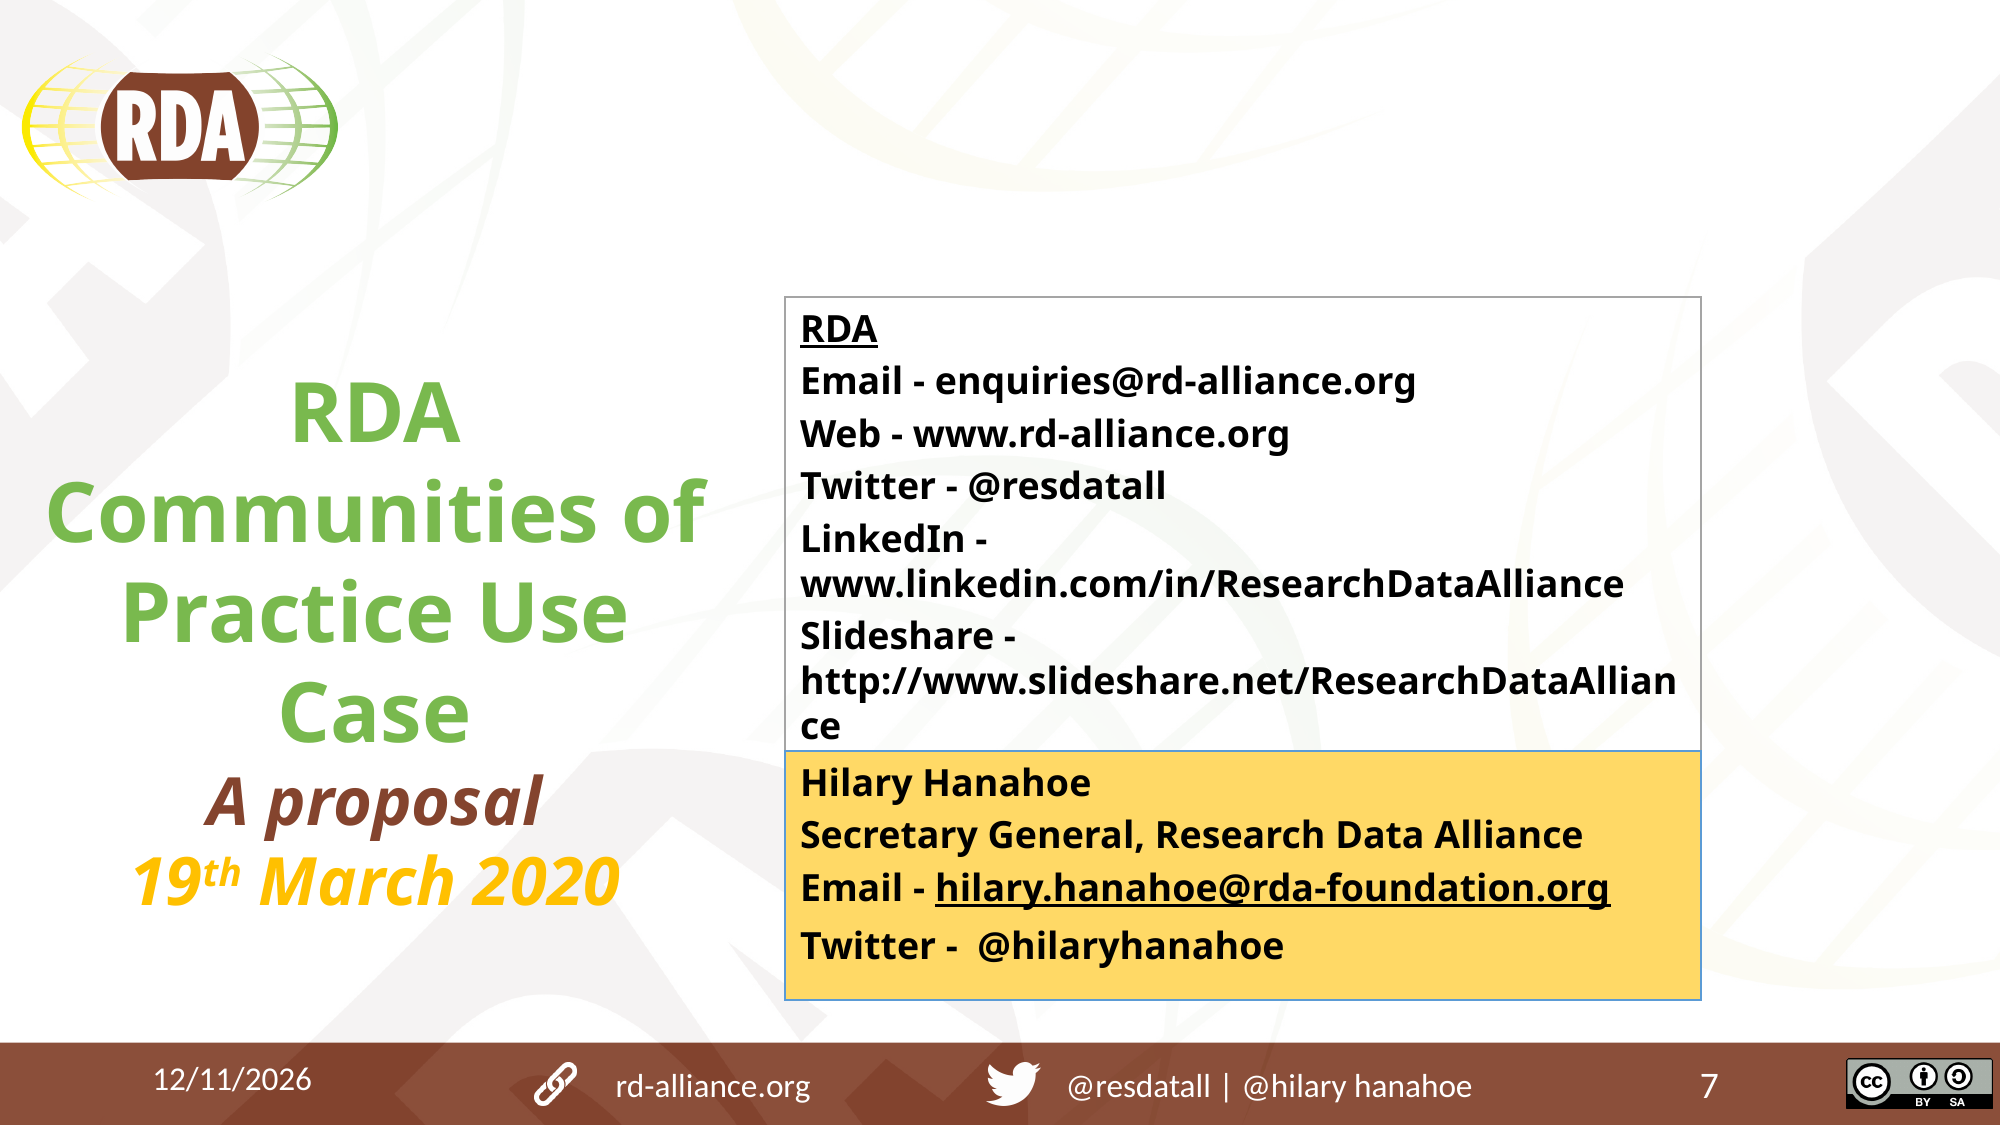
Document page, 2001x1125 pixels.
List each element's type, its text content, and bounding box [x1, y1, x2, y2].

text_box Hilary Hanahoe Secretary General, Research Data Alliance Email - hilary.hanahoe@rda-foundation.org Twitter - @hilaryhanahoe [784, 750, 1702, 1001]
text_box RDA Email - enquiries@rd-alliance.org Web - www.rd-alliance.org Twitter - @resdatall LinkedIn - www.linkedin.com/in/ResearchDataAlliance Slideshare - http://www.slideshare.net/ResearchDataAlliance [784, 296, 1702, 750]
footer rd-alliance.org @resdatall | @hilary hanahoe [594, 1054, 1495, 1114]
title RDA Communities of Practice Use Case A proposal 19th March 2020 [24, 337, 725, 942]
text_box 18/03/2020 [137, 1054, 372, 1114]
picture [1846, 1058, 1993, 1109]
picture [21, 51, 341, 203]
picture [534, 1062, 577, 1106]
slide_number 7 [1684, 1054, 1800, 1125]
